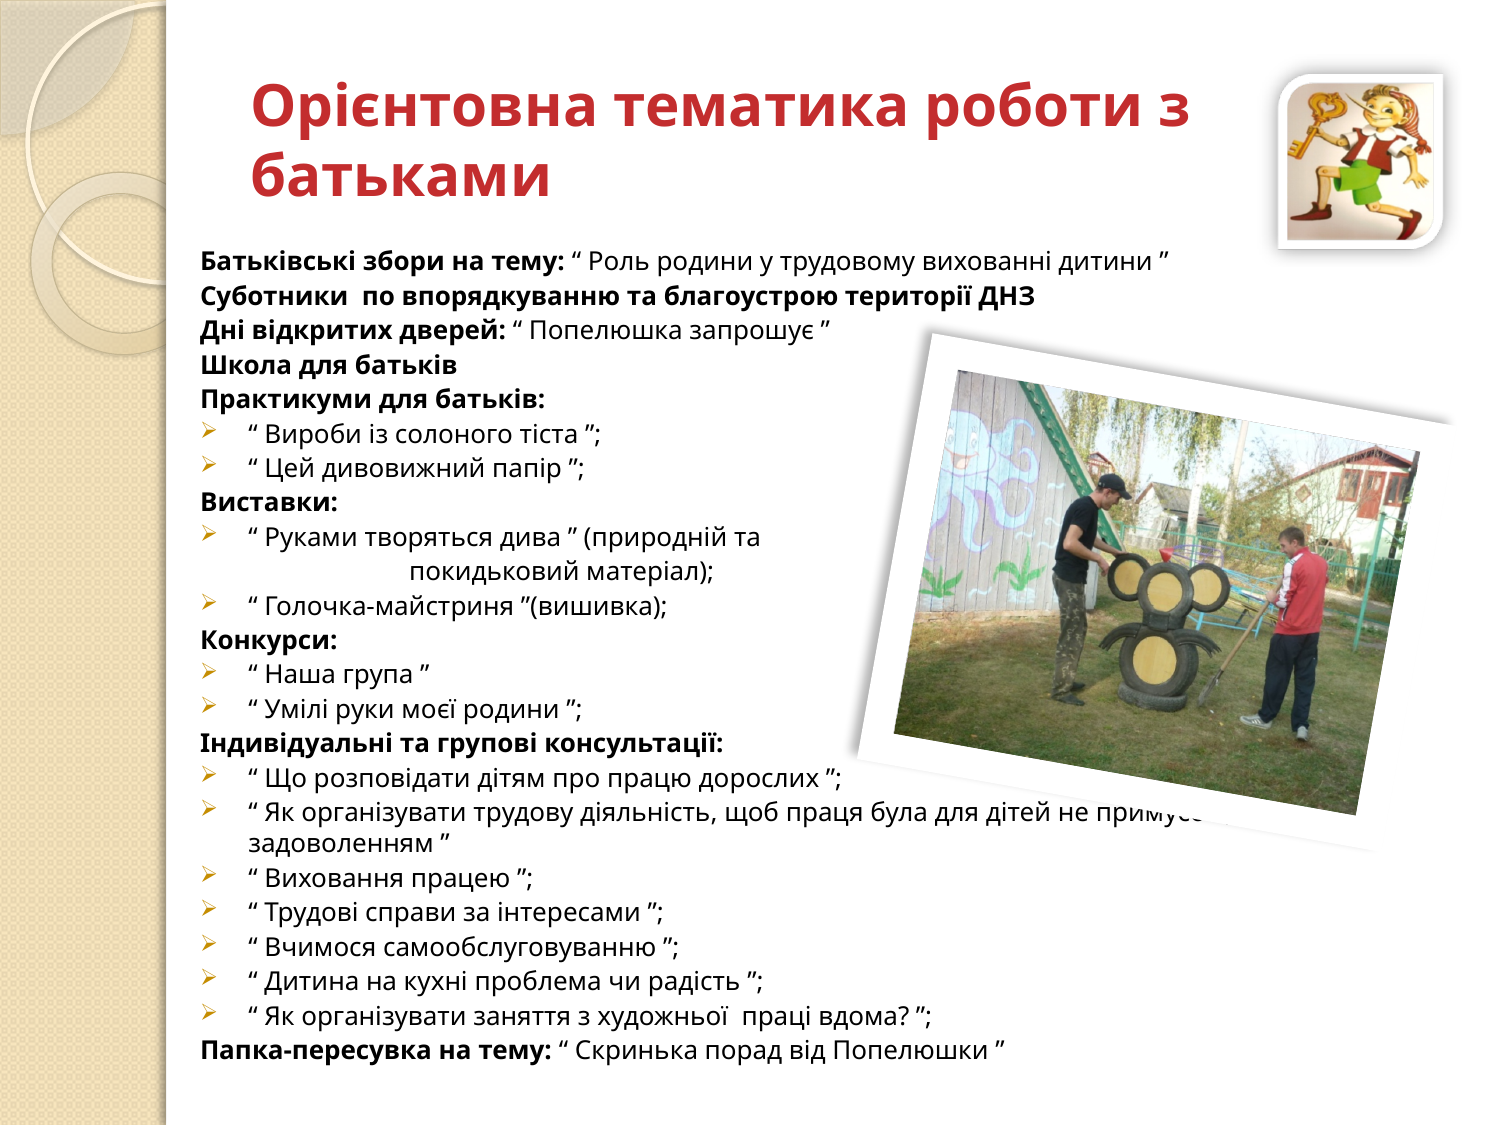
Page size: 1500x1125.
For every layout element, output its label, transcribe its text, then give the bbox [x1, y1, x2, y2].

title Орієнтовна тематика роботи з батьками [235, 45, 1211, 232]
picture [895, 370, 1420, 815]
list Батьківські збори на тему: “ Роль родини у трудовому вихованні дитини ” Суботники по впорядкуванню та благоустрою території ДНЗ Дні відкритих дверей: “ Попелюшка запрошує ” Школа для батьків Практикуми для батьків: “ Вироби із солоного тіста ”; “ Цей дивовижний папір ”; Виставки: “ Руками творяться дива ” (природній та покидьковий матеріал); “ Голочка-майстриня ”(вишивка); Конкурси: “ Наша група ” “ Умілі руки моєї родини ”; Індивідуальні та групові консультації: “ Що розповідати дітям про працю дорослих ”; “ Як організувати трудову діяльність, щоб праця була для дітей не примусом, а з задоволенням ” “ Виховання працею ”; “ Трудові справи за інтересами ”; “ Вчимося самообслуговуванню ”; “ Дитина на кухні проблема чи радість ”; “ Як організувати заняття з художньої праці вдома? ”; Папка-пересувка на тему: “ Скринька порад від Попелюшки ” [171, 237, 1466, 1094]
picture [1257, 54, 1462, 268]
